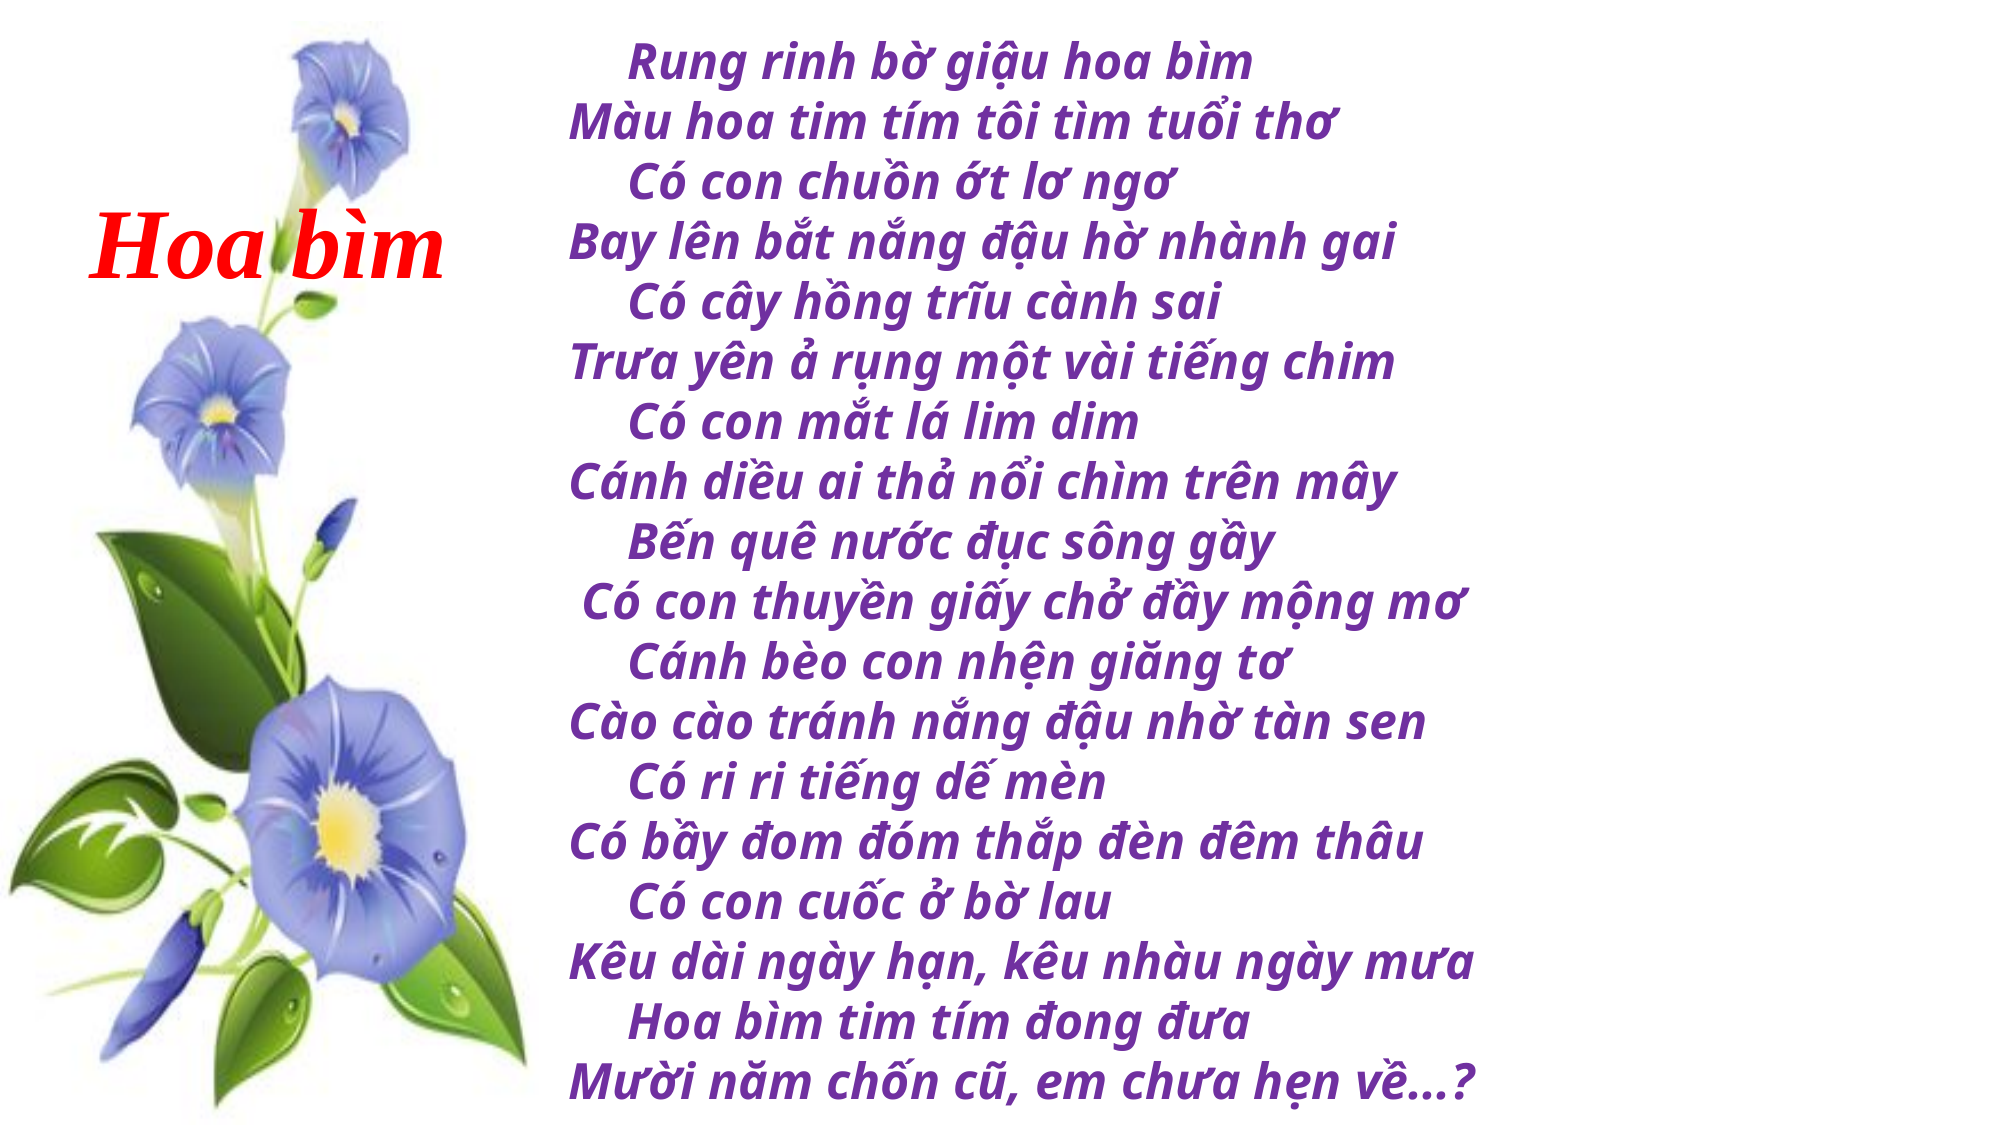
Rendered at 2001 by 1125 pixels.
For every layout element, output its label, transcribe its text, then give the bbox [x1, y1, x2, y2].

picture [0, 21, 539, 1125]
text_box Rung rinh bờ giậu hoa bìm Màu hoa tim tím tôi tìm tuổi thơ Có con chuồn ớt lơ ngơ Bay lên bắt nắng đậu hờ nhành gai Có cây hồng trĩu cành sai Trưa yên ả rụng một vài tiếng chim Có con mắt lá lim dim Cánh diều ai thả nổi chìm trên mây Bến quê nước đục sông gầy Có con thuyền giấy chở đầy mộng mơ Cánh bèo con nhện giăng tơ Cào cào tránh nắng đậu nhờ tàn sen Có ri ri tiếng dế mèn Có bầy đom đóm thắp đèn đêm thâu Có con cuốc ở bờ lau Kêu dài ngày hạn, kêu nhàu ngày mưa Hoa bìm tim tím đong đưa Mười năm chốn cũ, em chưa hẹn về...? [539, 21, 1922, 1125]
